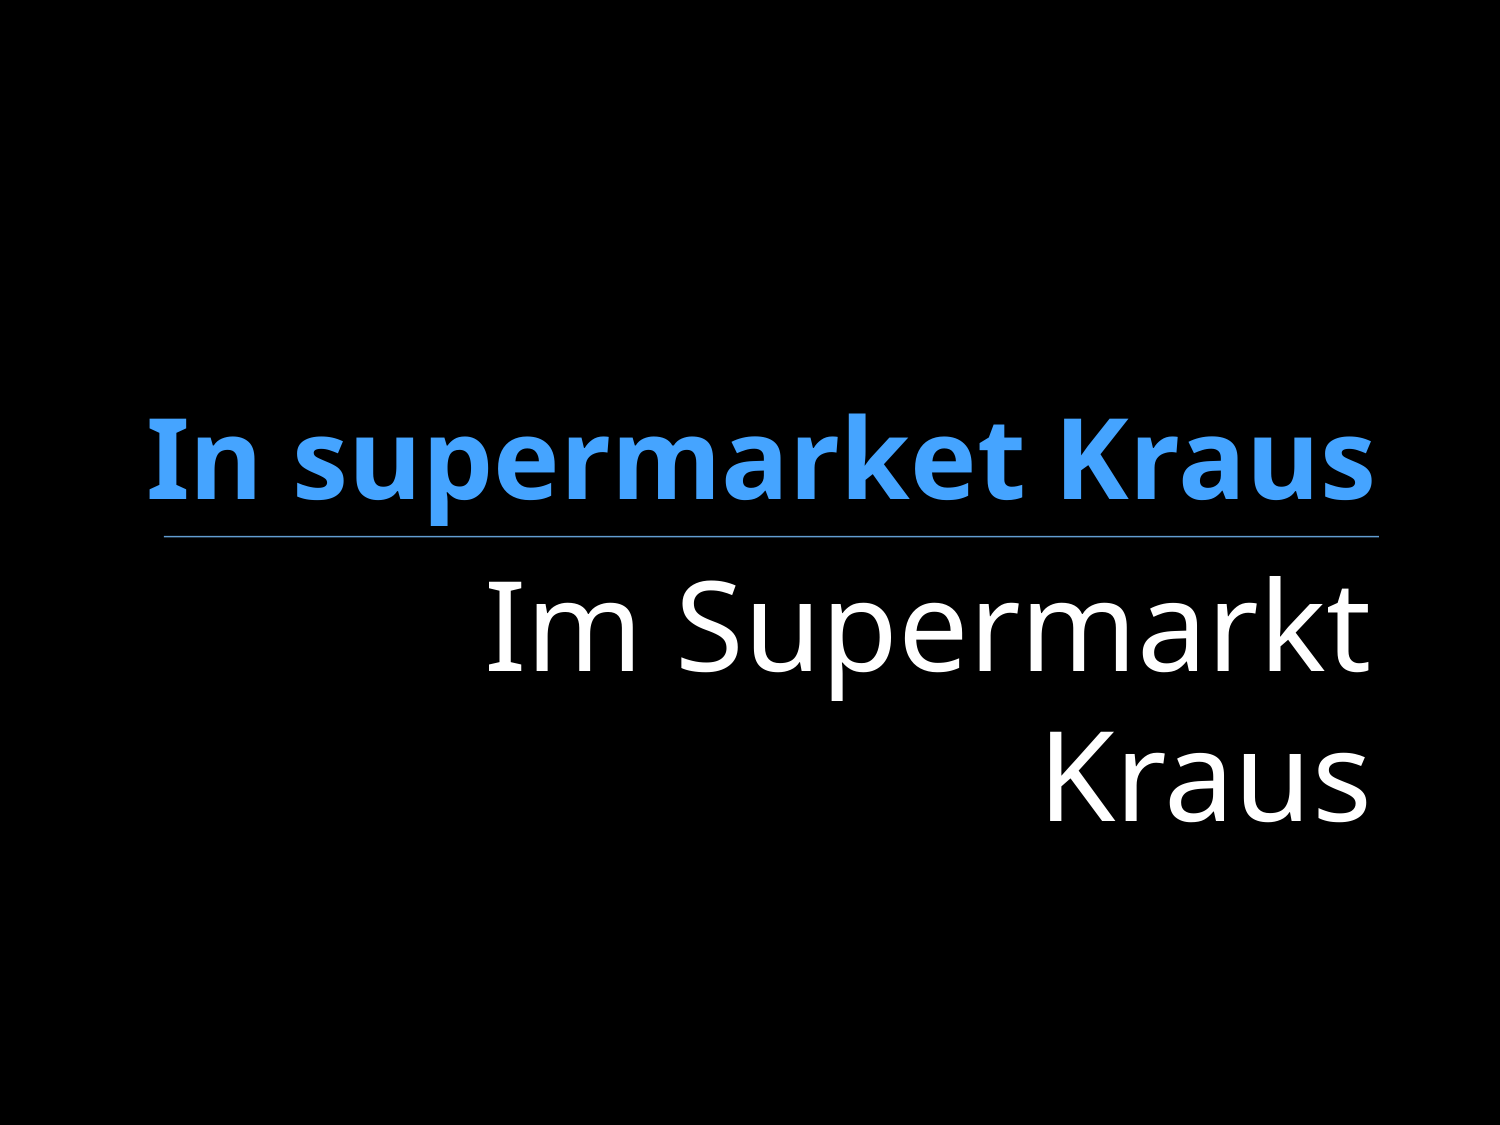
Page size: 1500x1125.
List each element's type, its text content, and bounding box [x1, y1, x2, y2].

list Im Supermarkt Kraus [118, 539, 1394, 787]
title In supermarket Kraus [118, 81, 1394, 530]
